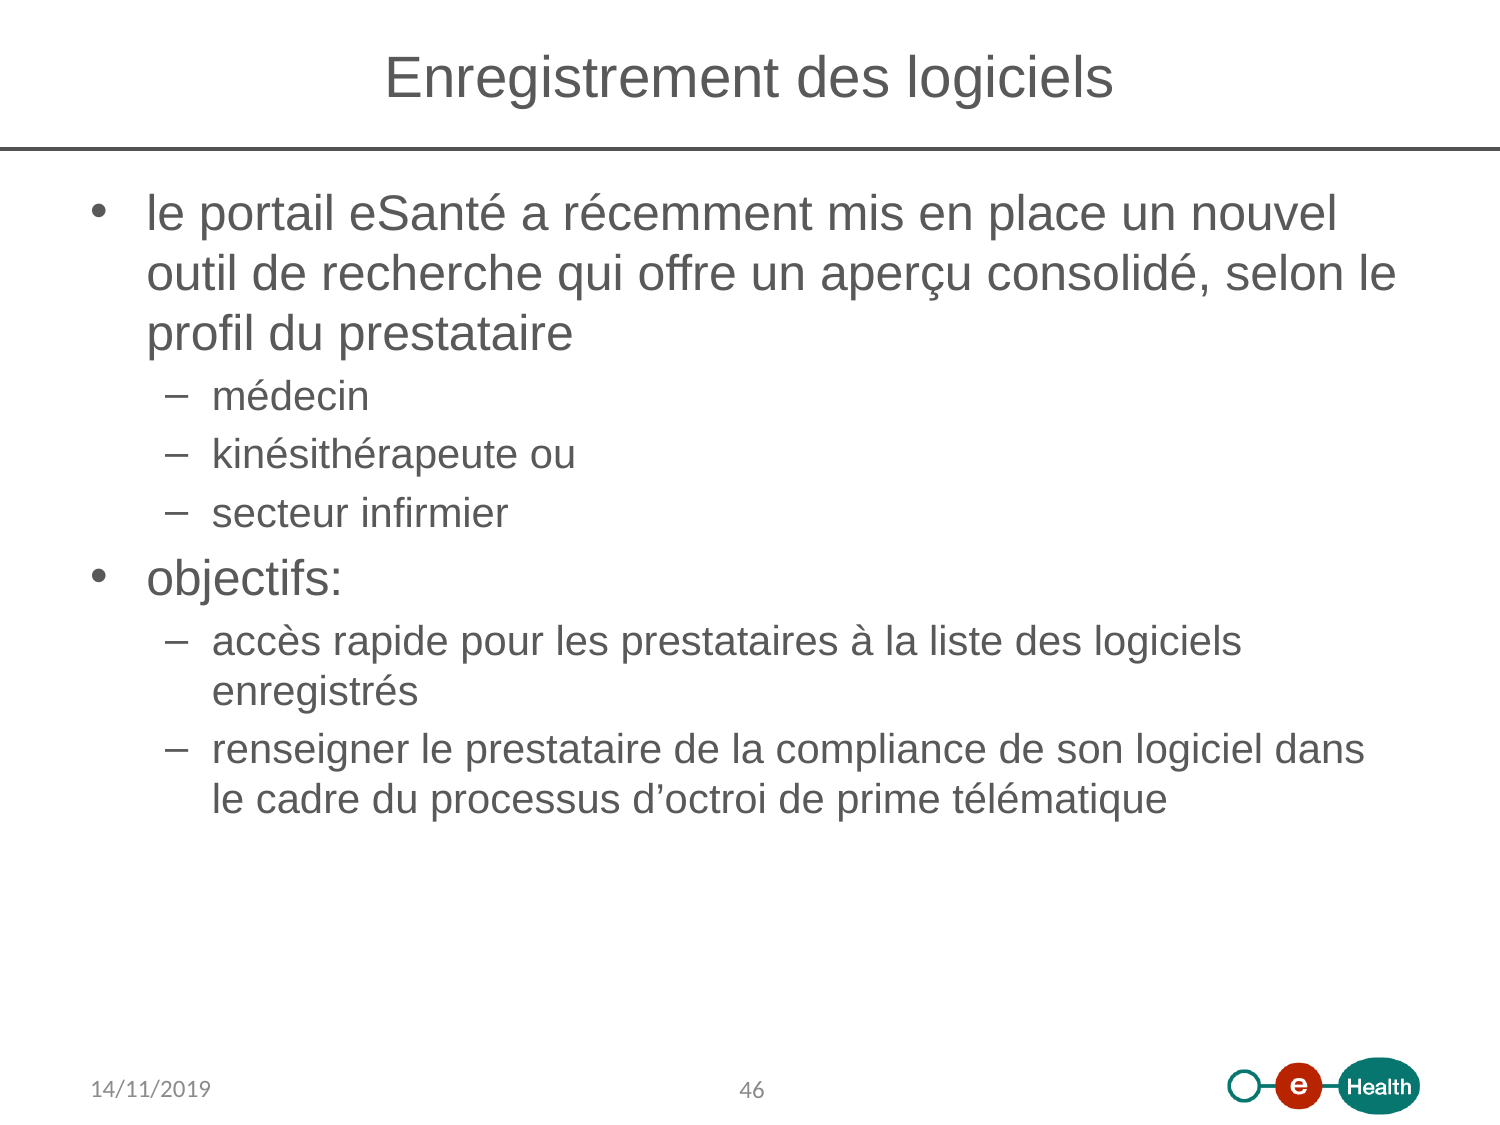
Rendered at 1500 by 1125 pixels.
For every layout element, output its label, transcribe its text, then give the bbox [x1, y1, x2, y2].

picture [1198, 1046, 1441, 1118]
list le portail eSanté a récemment mis en place un nouvel outil de recherche qui offre un aperçu consolidé, selon le profil du prestataire médecin kinésithérapeute ou secteur infirmier objectifs: accès rapide pour les prestataires à la liste des logiciels enregistrés renseigner le prestataire de la compliance de son logiciel dans le cadre du processus d’octroi de prime télématique [75, 172, 1425, 1041]
title Enregistrement des logiciels [0, 0, 1500, 149]
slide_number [75, 1057, 425, 1118]
slide_number 46 [577, 1058, 928, 1119]
